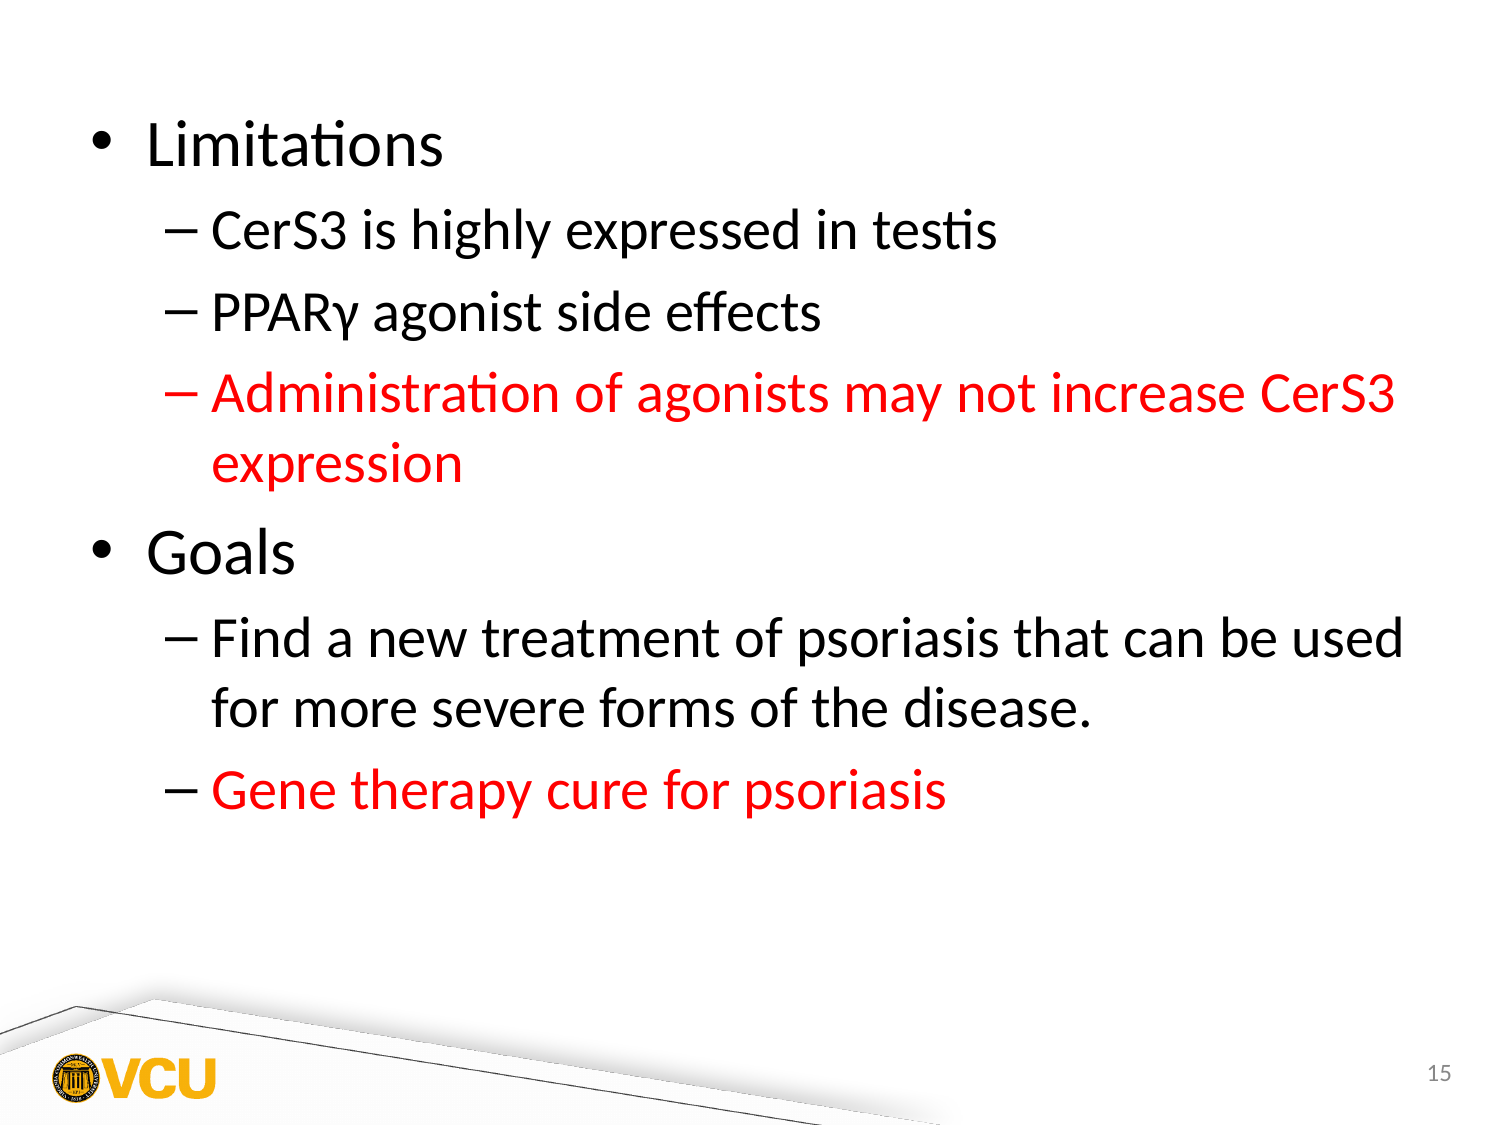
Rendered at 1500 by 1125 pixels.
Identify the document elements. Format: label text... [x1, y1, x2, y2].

list Limitations CerS3 is highly expressed in testis PPARγ agonist side effects Administration of agonists may not increase CerS3 expression Goals Find a new treatment of psoriasis that can be used for more severe forms of the disease. Gene therapy cure for psoriasis [75, 92, 1425, 1005]
picture [0, 994, 969, 1125]
